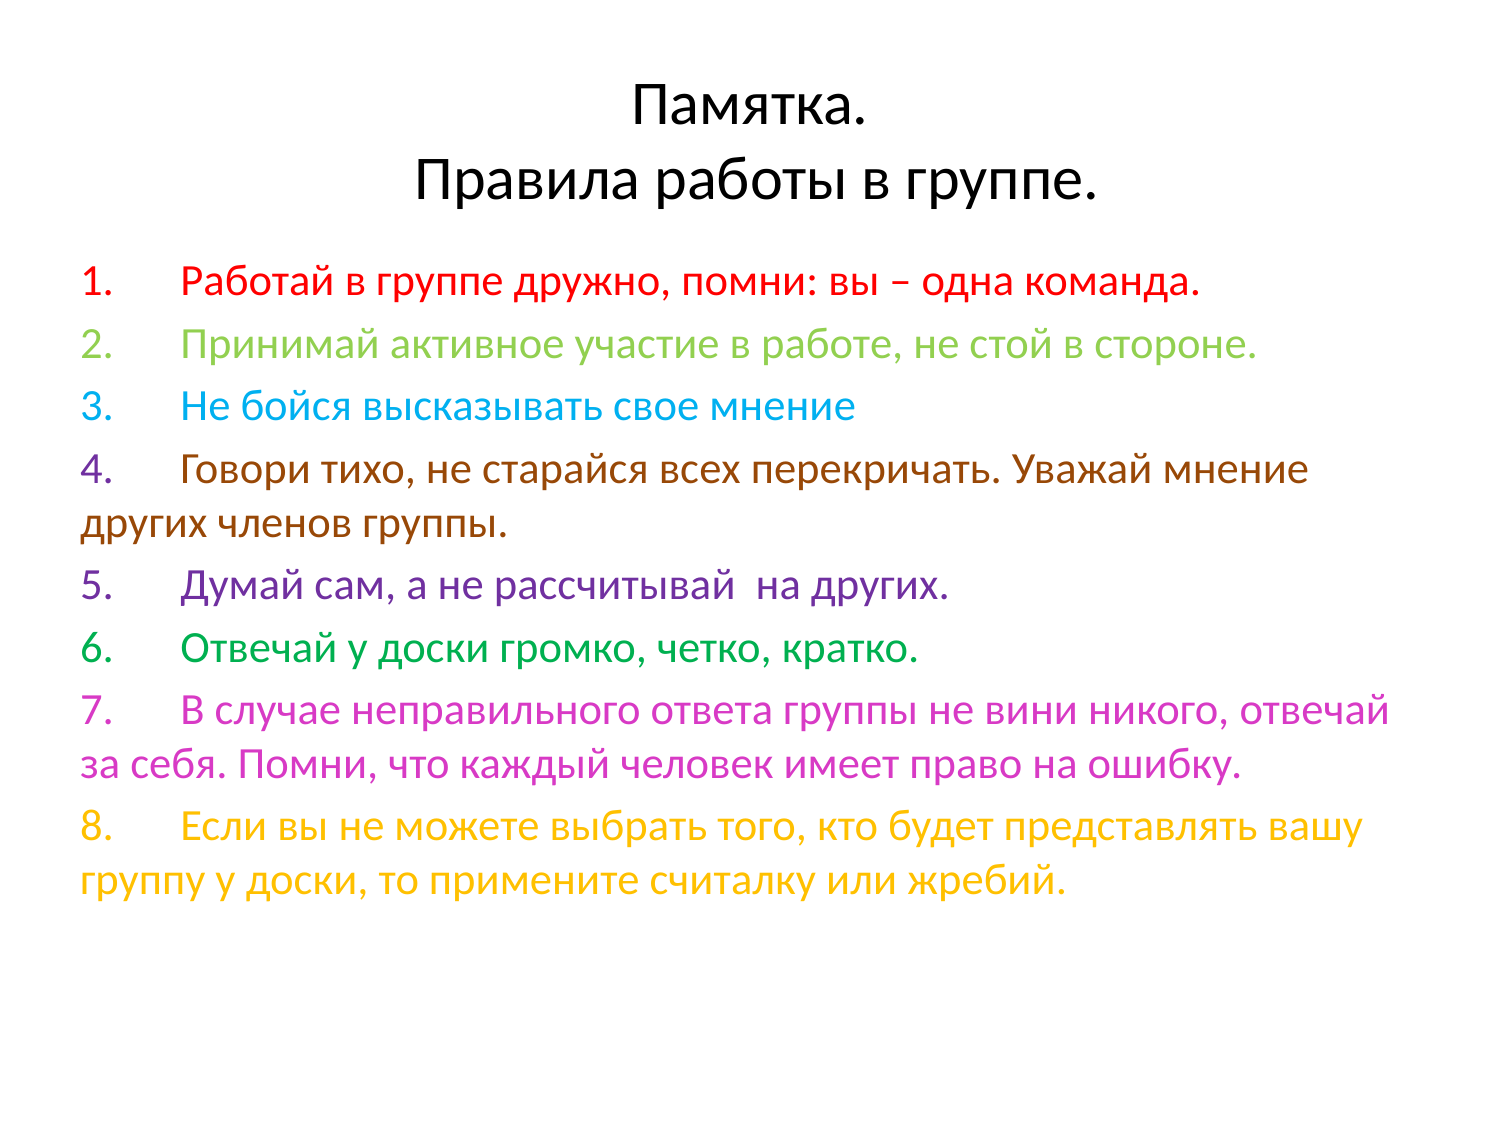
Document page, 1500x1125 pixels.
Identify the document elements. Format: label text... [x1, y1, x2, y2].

title Памятка. Правила работы в группе. [112, 54, 1388, 220]
subtitle 1. Работай в группе дружно, помни: вы – одна команда. 2. Принимай активное участие в работе, не стой в стороне. 3. Не бойся высказывать свое мнение 4. Говори тихо, не старайся всех перекричать. Уважай мнение других членов группы. 5. Думай сам, а не рассчитывай на других. 6. Отвечай у доски громко, четко, кратко. 7. В случае неправильного ответа группы не вини никого, отвечай за себя. Помни, что каждый человек имеет право на ошибку. 8. Если вы не можете выбрать того, кто будет представлять вашу группу у доски, то примените считалку или жребий. [64, 243, 1436, 925]
